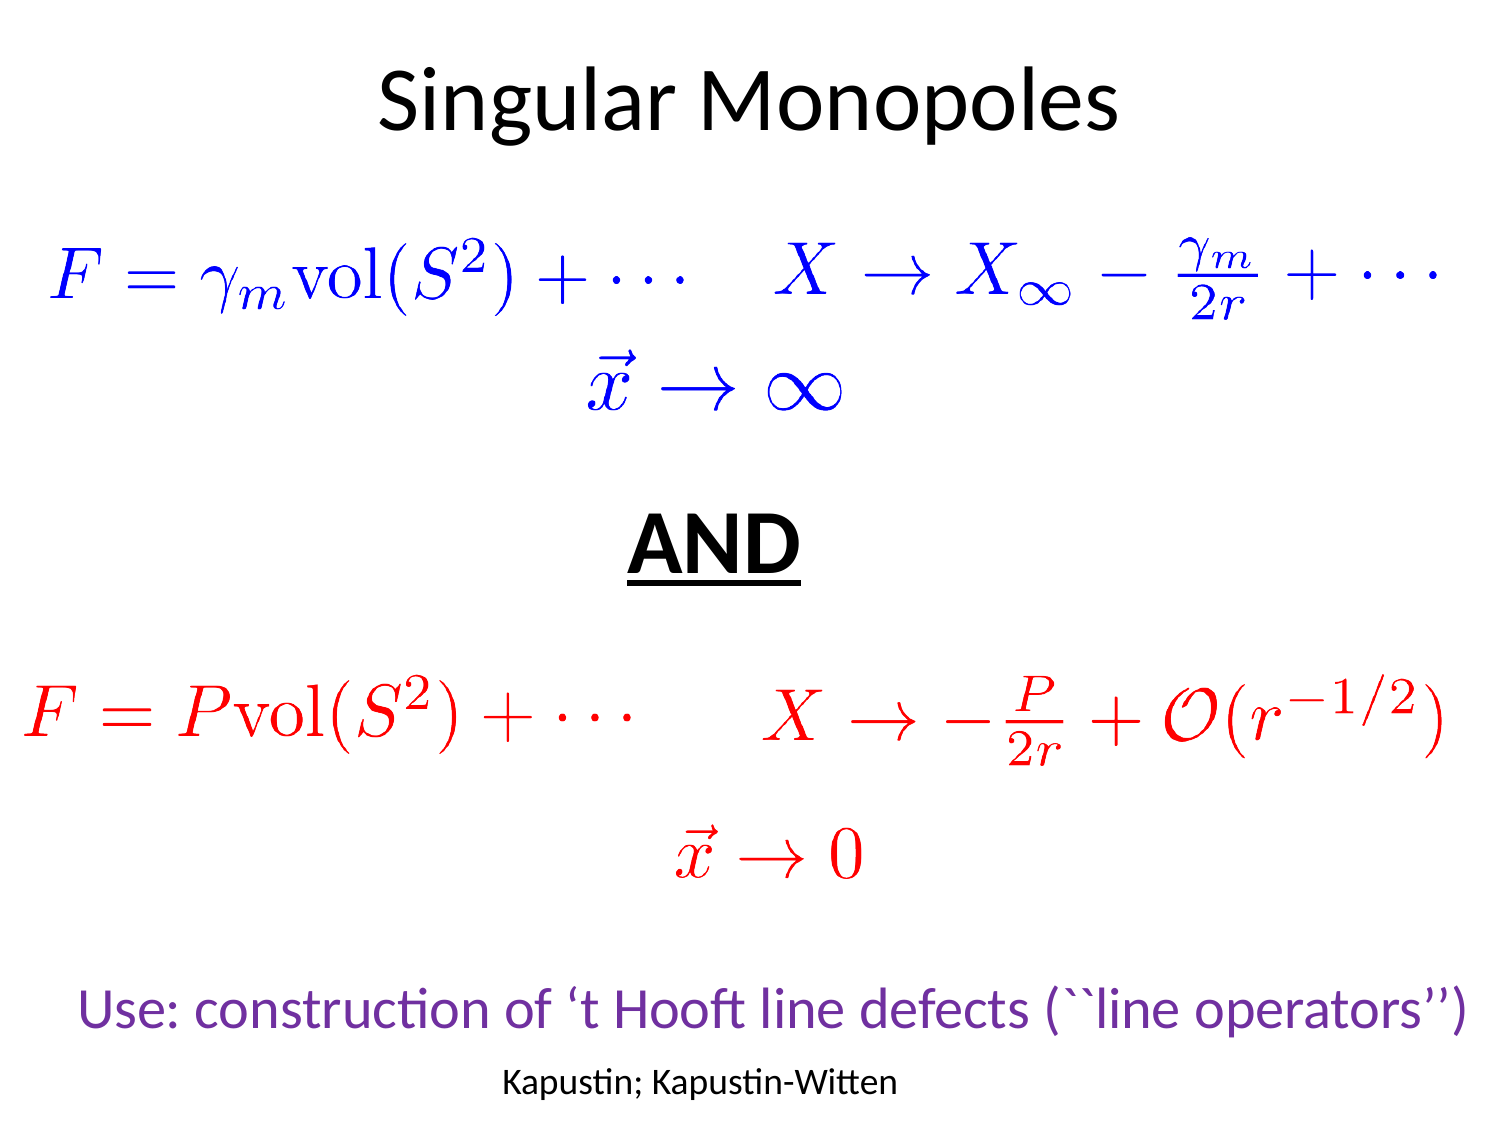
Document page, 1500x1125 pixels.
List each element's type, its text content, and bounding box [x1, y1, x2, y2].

picture [674, 824, 863, 879]
picture [774, 237, 1438, 320]
text_box Kapustin; Kapustin-Witten [487, 1049, 1313, 1110]
picture [49, 237, 684, 316]
title Singular Monopoles [75, 0, 1425, 188]
text_box AND [612, 474, 975, 600]
picture [762, 674, 1442, 766]
picture [587, 349, 842, 411]
text_box Use: construction of ‘t Hooft line defects (``line operators’’) [62, 962, 1500, 1048]
picture [24, 674, 632, 754]
